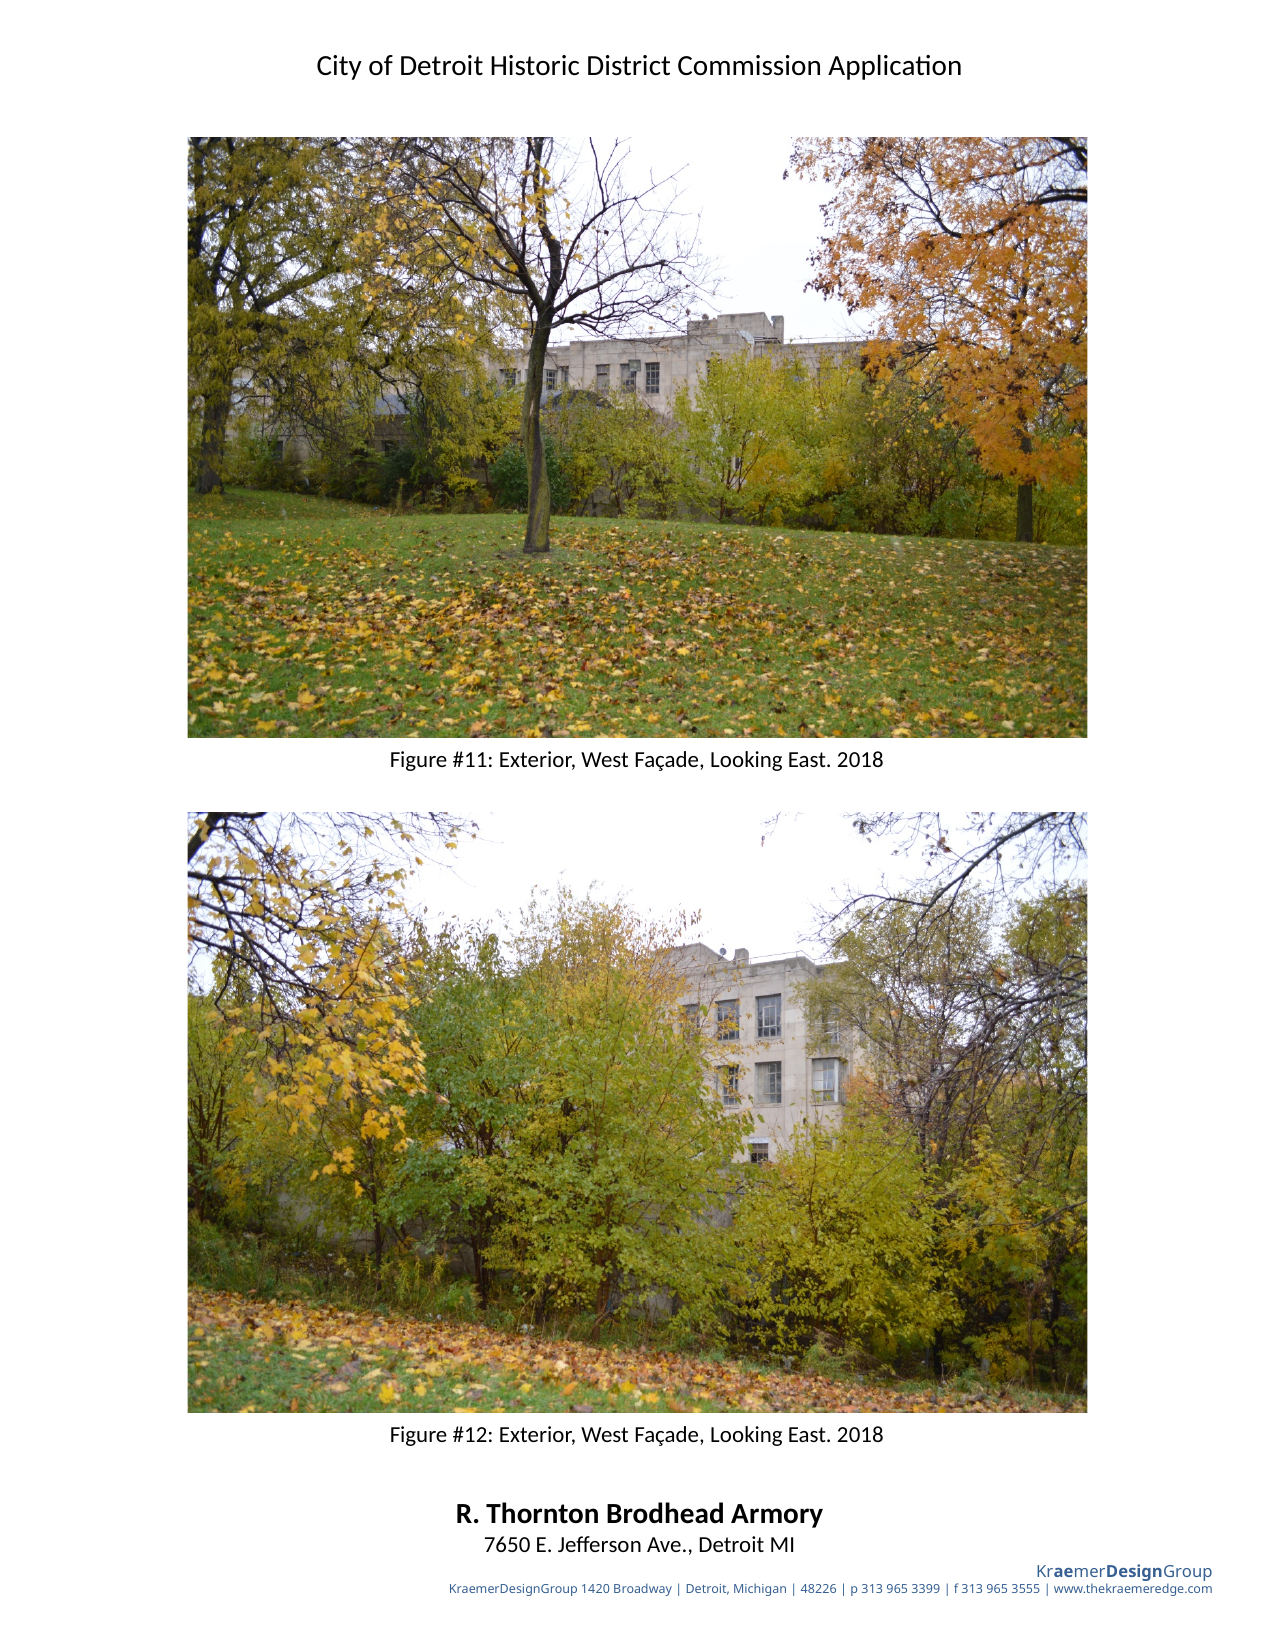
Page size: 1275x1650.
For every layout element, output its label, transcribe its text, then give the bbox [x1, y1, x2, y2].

picture [187, 137, 1088, 738]
list Figure #12: Exterior, West Façade, Looking East. 2018 [187, 1420, 1088, 1475]
picture [187, 812, 1088, 1413]
list Figure #11: Exterior, West Façade, Looking East. 2018 [187, 745, 1088, 800]
